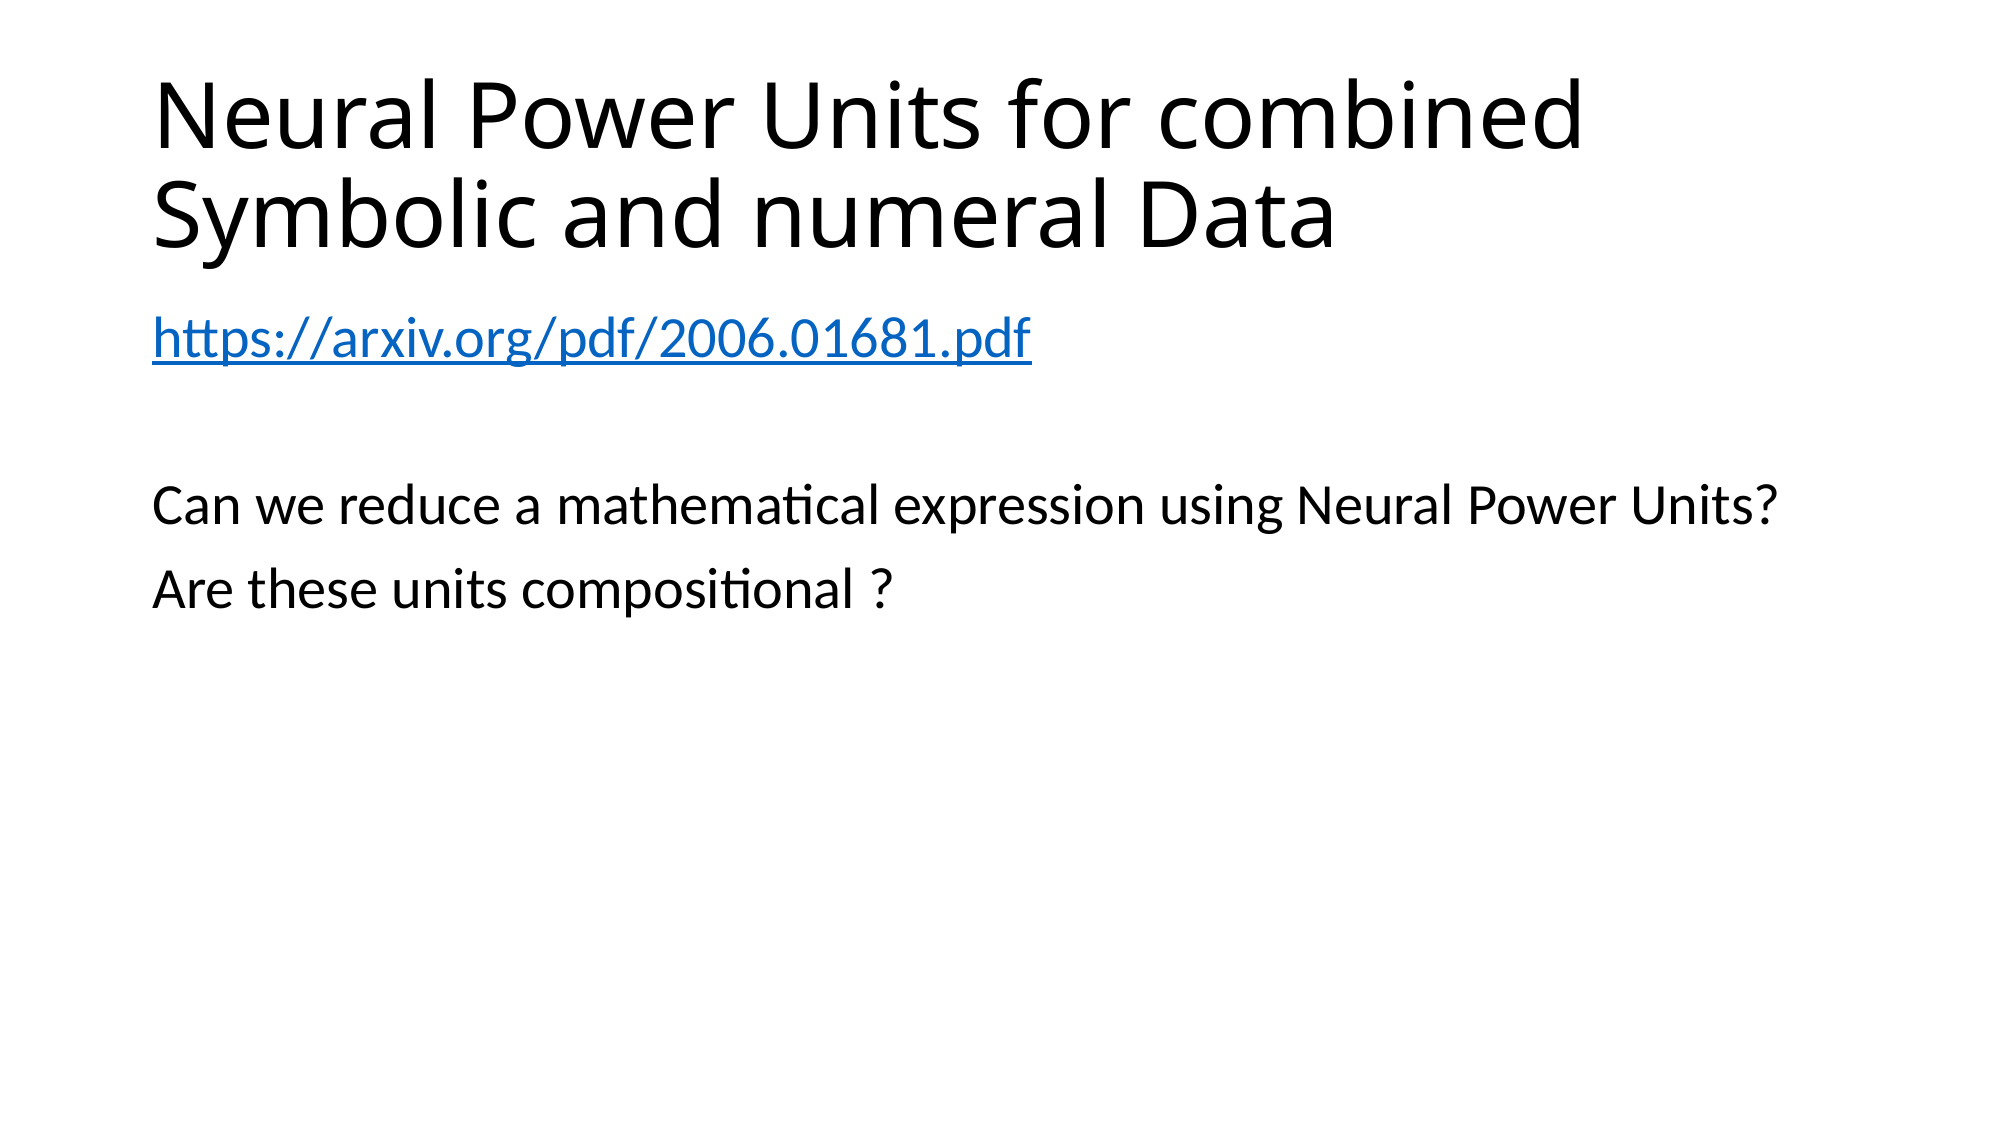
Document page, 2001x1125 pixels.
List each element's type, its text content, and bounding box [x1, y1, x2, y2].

list https://arxiv.org/pdf/2006.01681.pdf Can we reduce a mathematical expression using Neural Power Units? Are these units compositional ? [137, 299, 1863, 1014]
title Neural Power Units for combined Symbolic and numeral Data [137, 59, 1863, 278]
